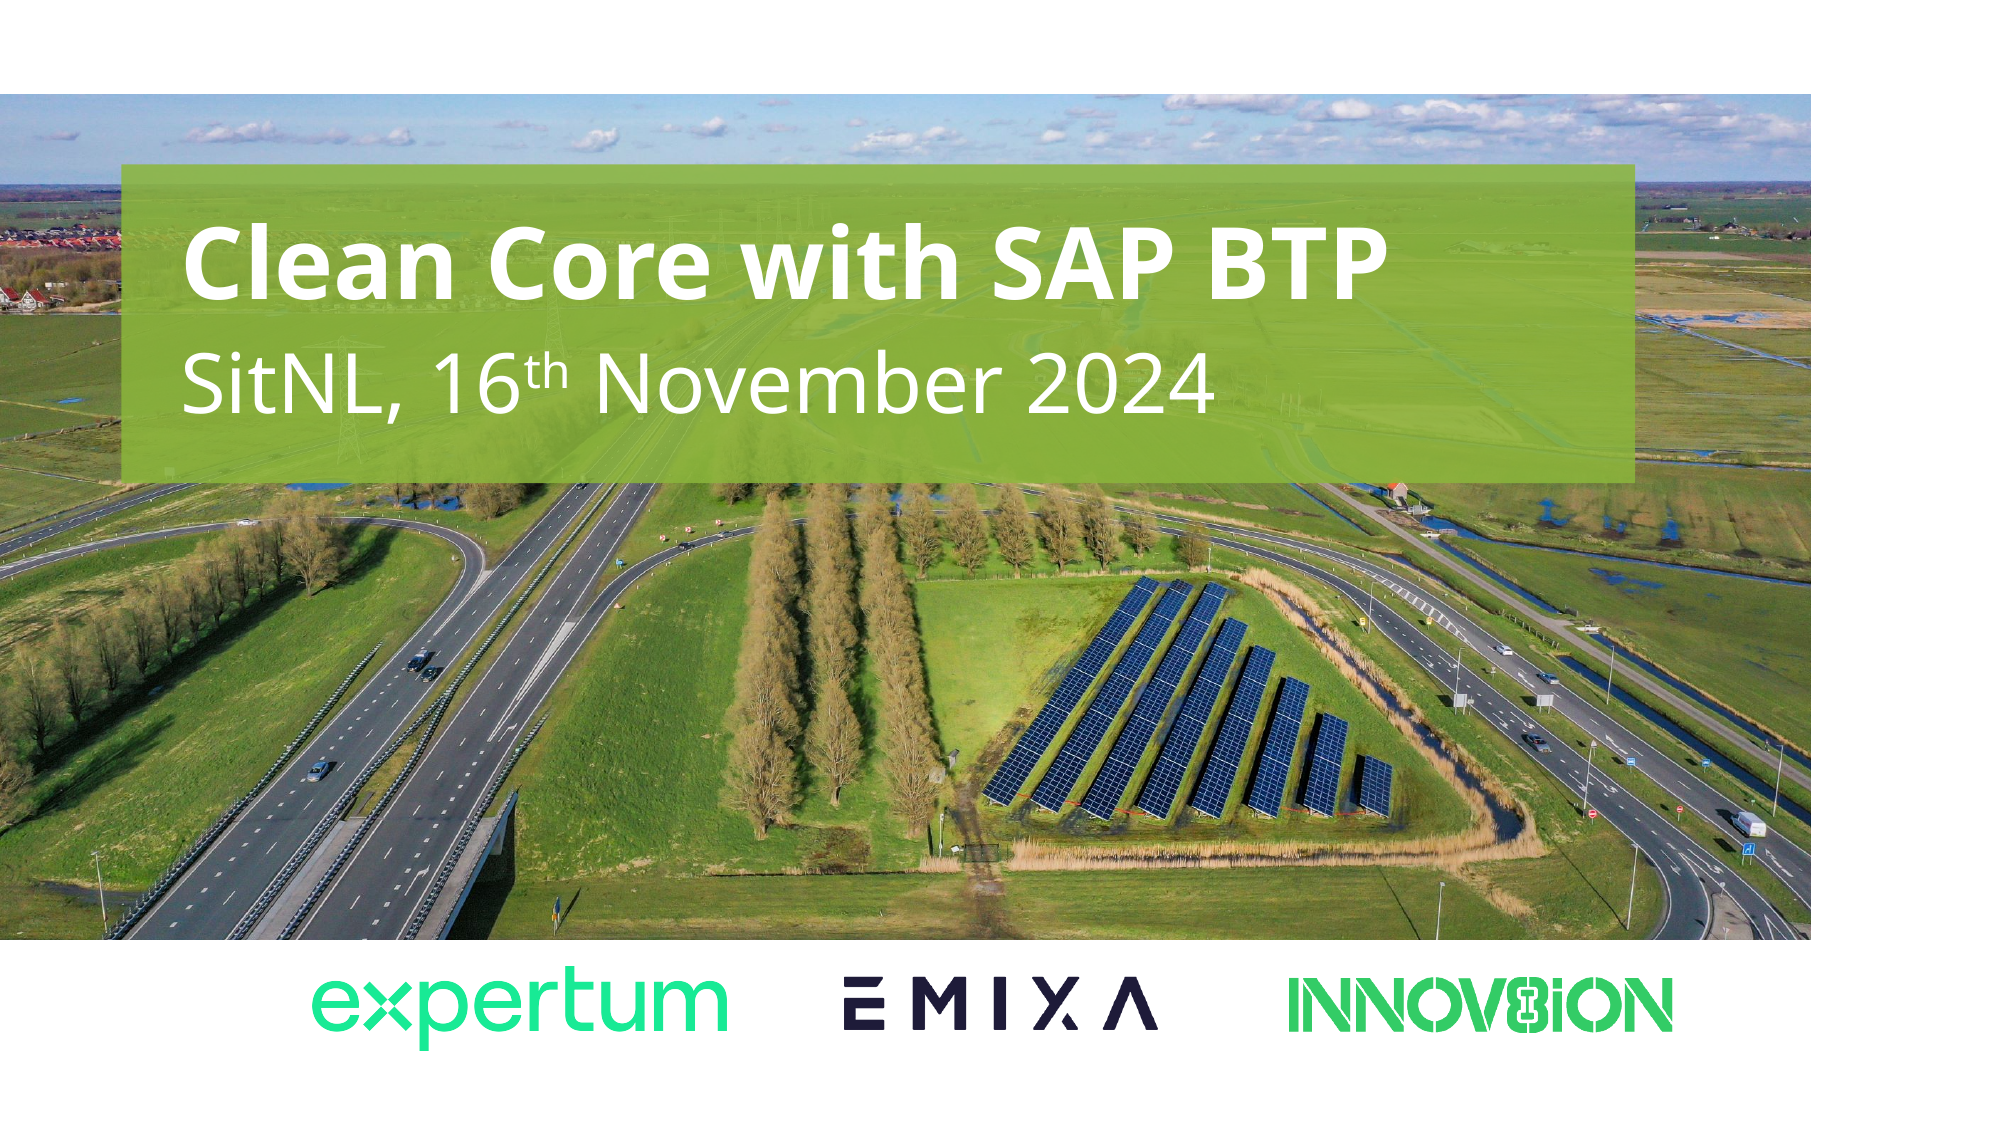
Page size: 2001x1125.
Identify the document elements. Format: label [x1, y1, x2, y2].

picture [1273, 959, 1688, 1046]
picture [0, 94, 1811, 1084]
picture [312, 966, 727, 1051]
